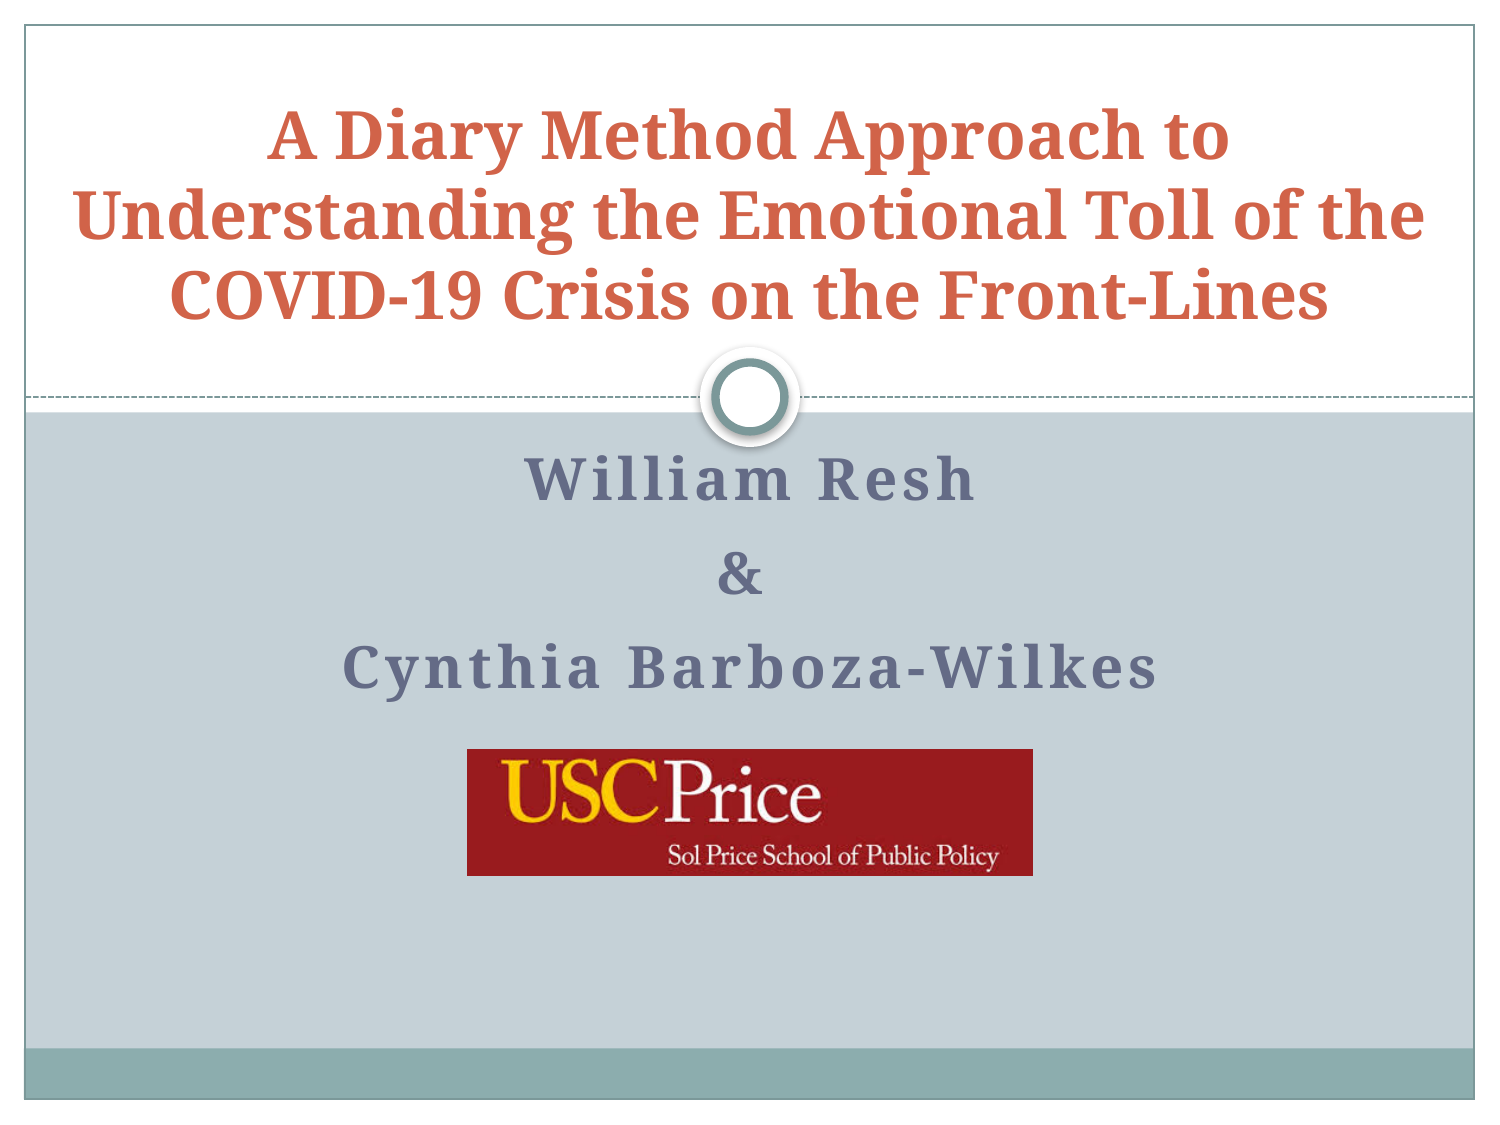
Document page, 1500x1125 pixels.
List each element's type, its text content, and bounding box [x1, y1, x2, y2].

picture [466, 749, 1034, 876]
title A Diary Method Approach to Understanding the Emotional Toll of the COVID-19 Crisis on the Front-Lines [47, 24, 1453, 341]
subtitle William Resh & Cynthia Barboza-Wilkes [225, 362, 1275, 925]
